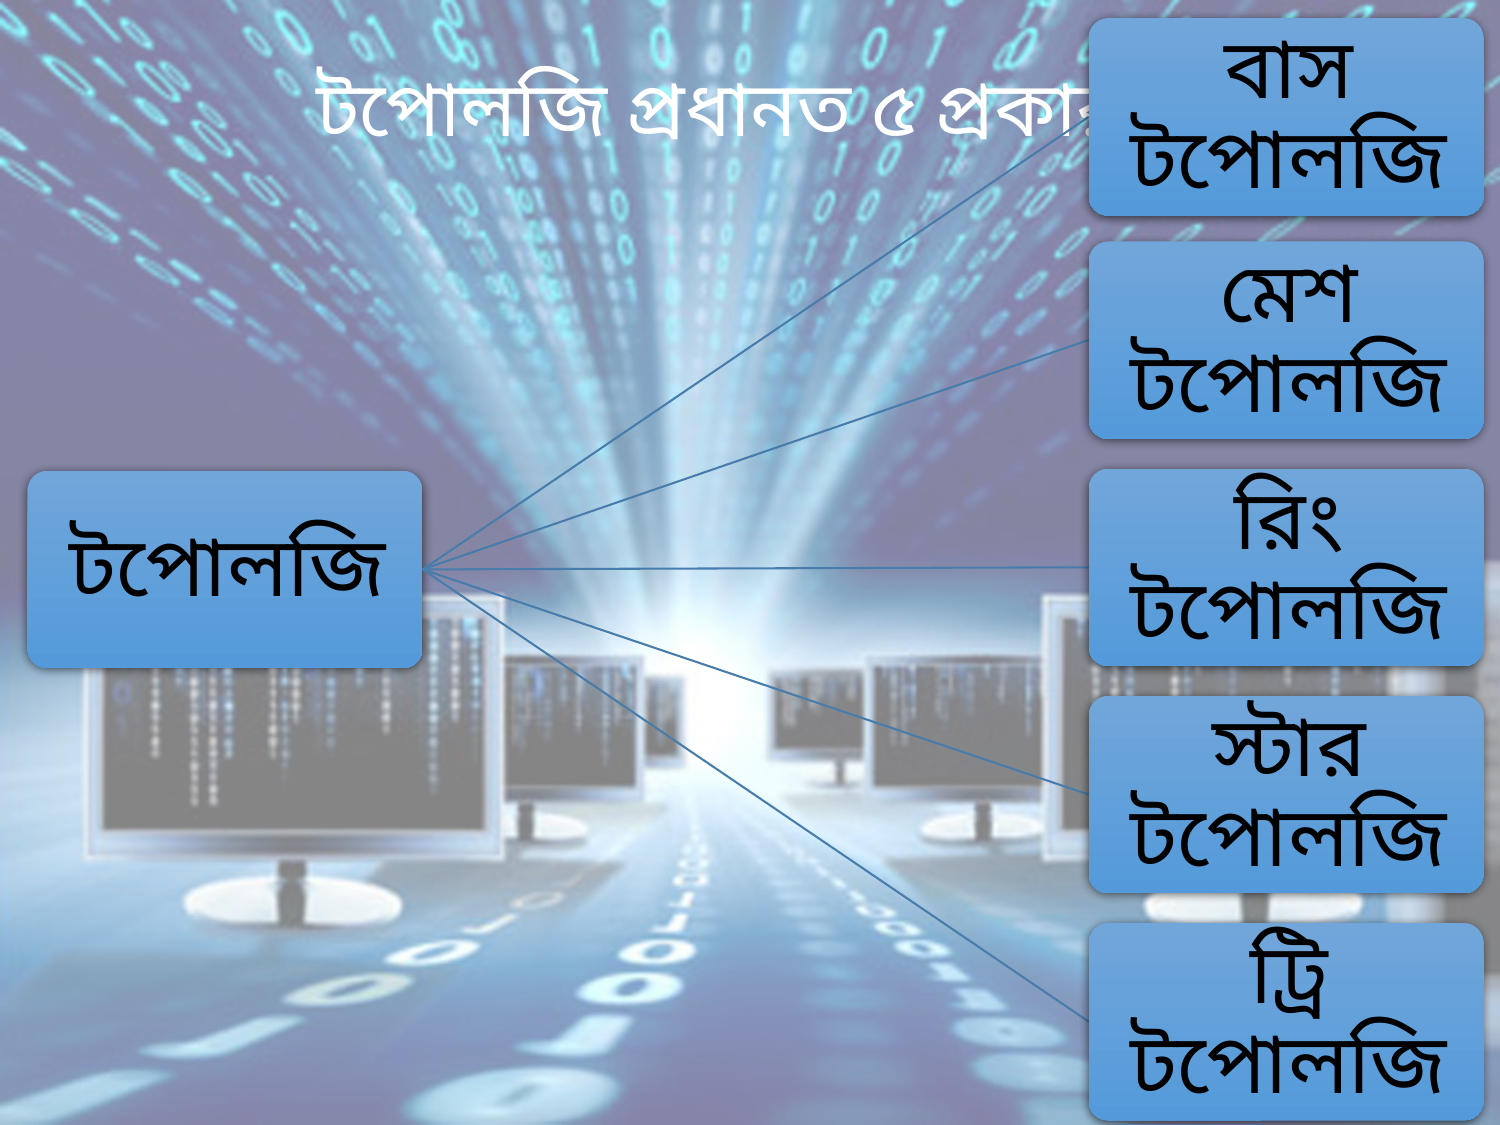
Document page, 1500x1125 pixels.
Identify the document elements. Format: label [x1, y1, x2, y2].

text_box [0, 17, 1484, 1125]
